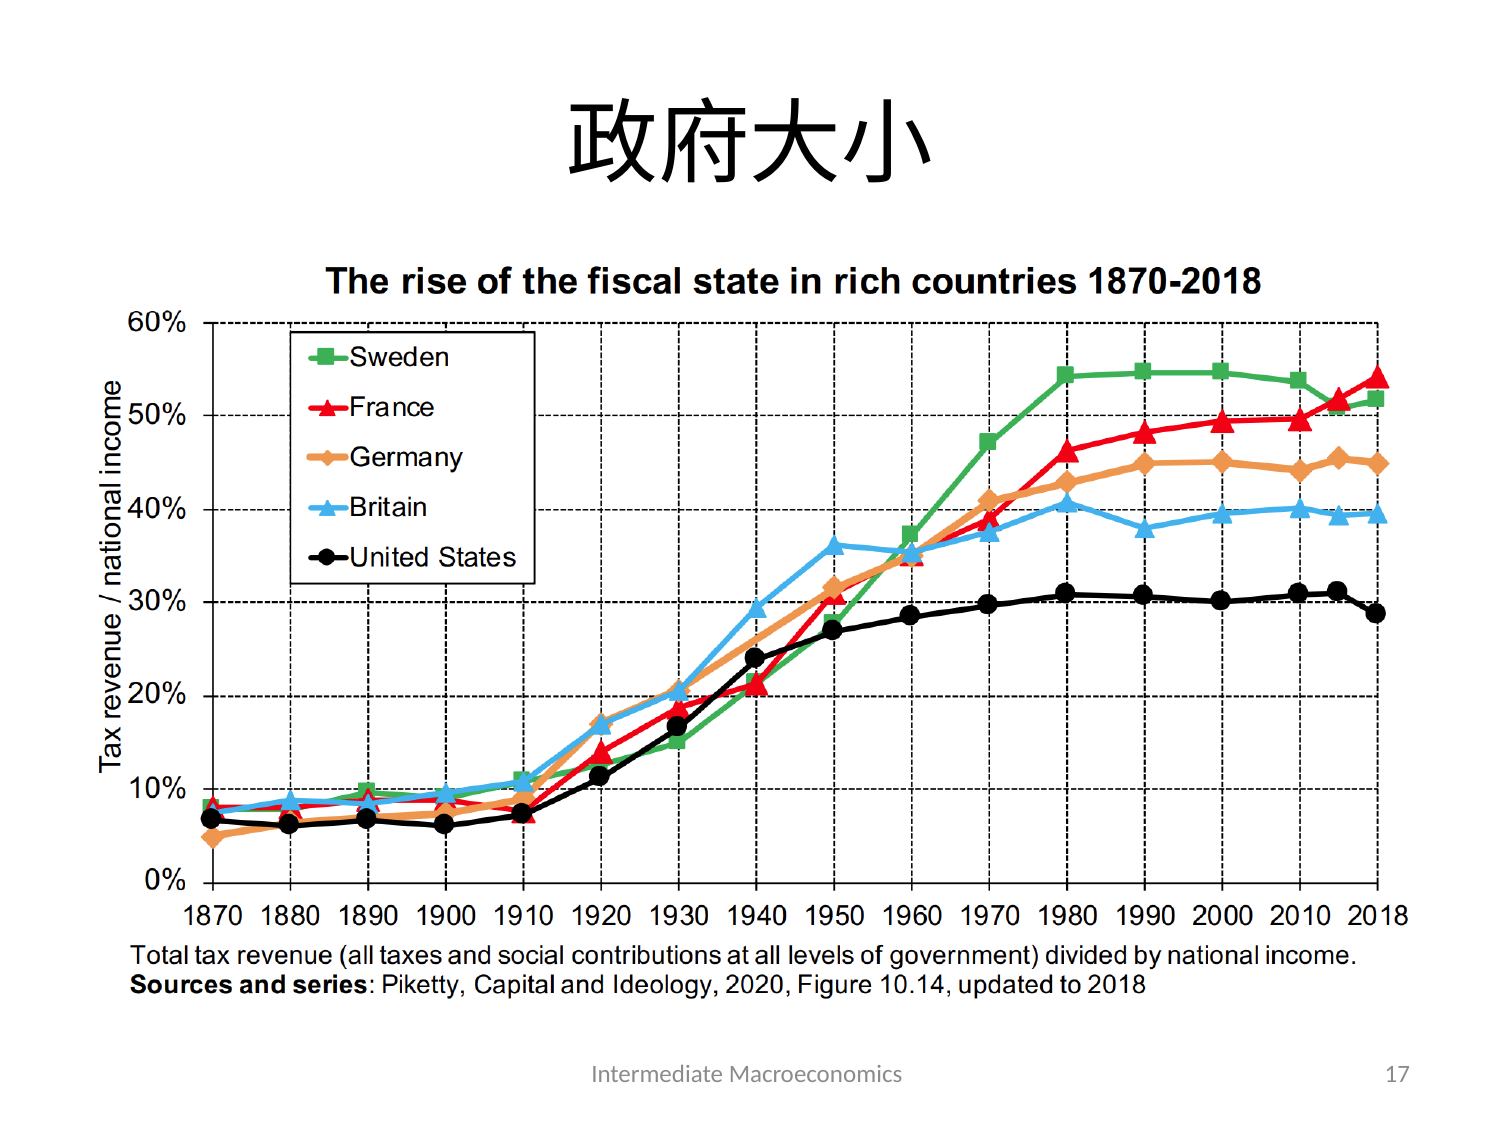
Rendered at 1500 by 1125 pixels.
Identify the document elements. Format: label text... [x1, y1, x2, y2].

footer Intermediate Macroeconomics [512, 1042, 988, 1103]
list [87, 262, 1413, 1006]
title 政府大小 [75, 45, 1425, 233]
slide_number 17 [1074, 1042, 1425, 1103]
